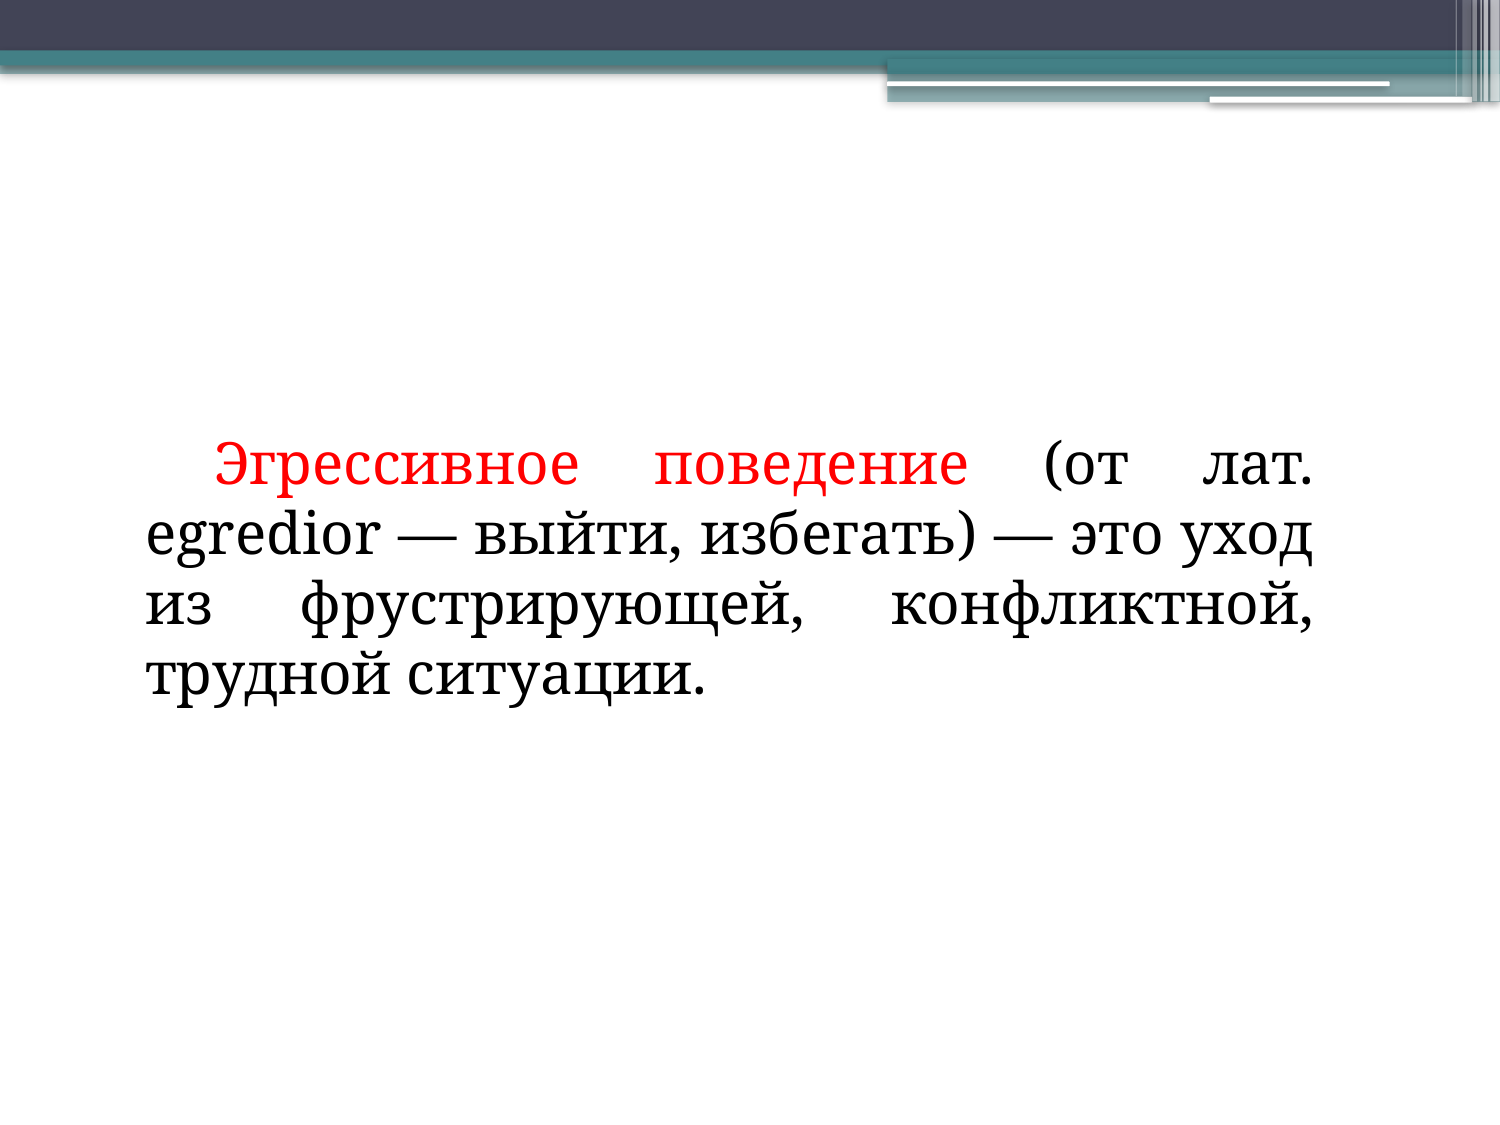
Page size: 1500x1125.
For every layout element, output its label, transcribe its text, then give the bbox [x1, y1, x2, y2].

list Эгрессивное поведение (от лат. egredior — выйти, избегать) — это уход из фрустрирующей, конфликтной, трудной ситуации. [111, 418, 1330, 1125]
